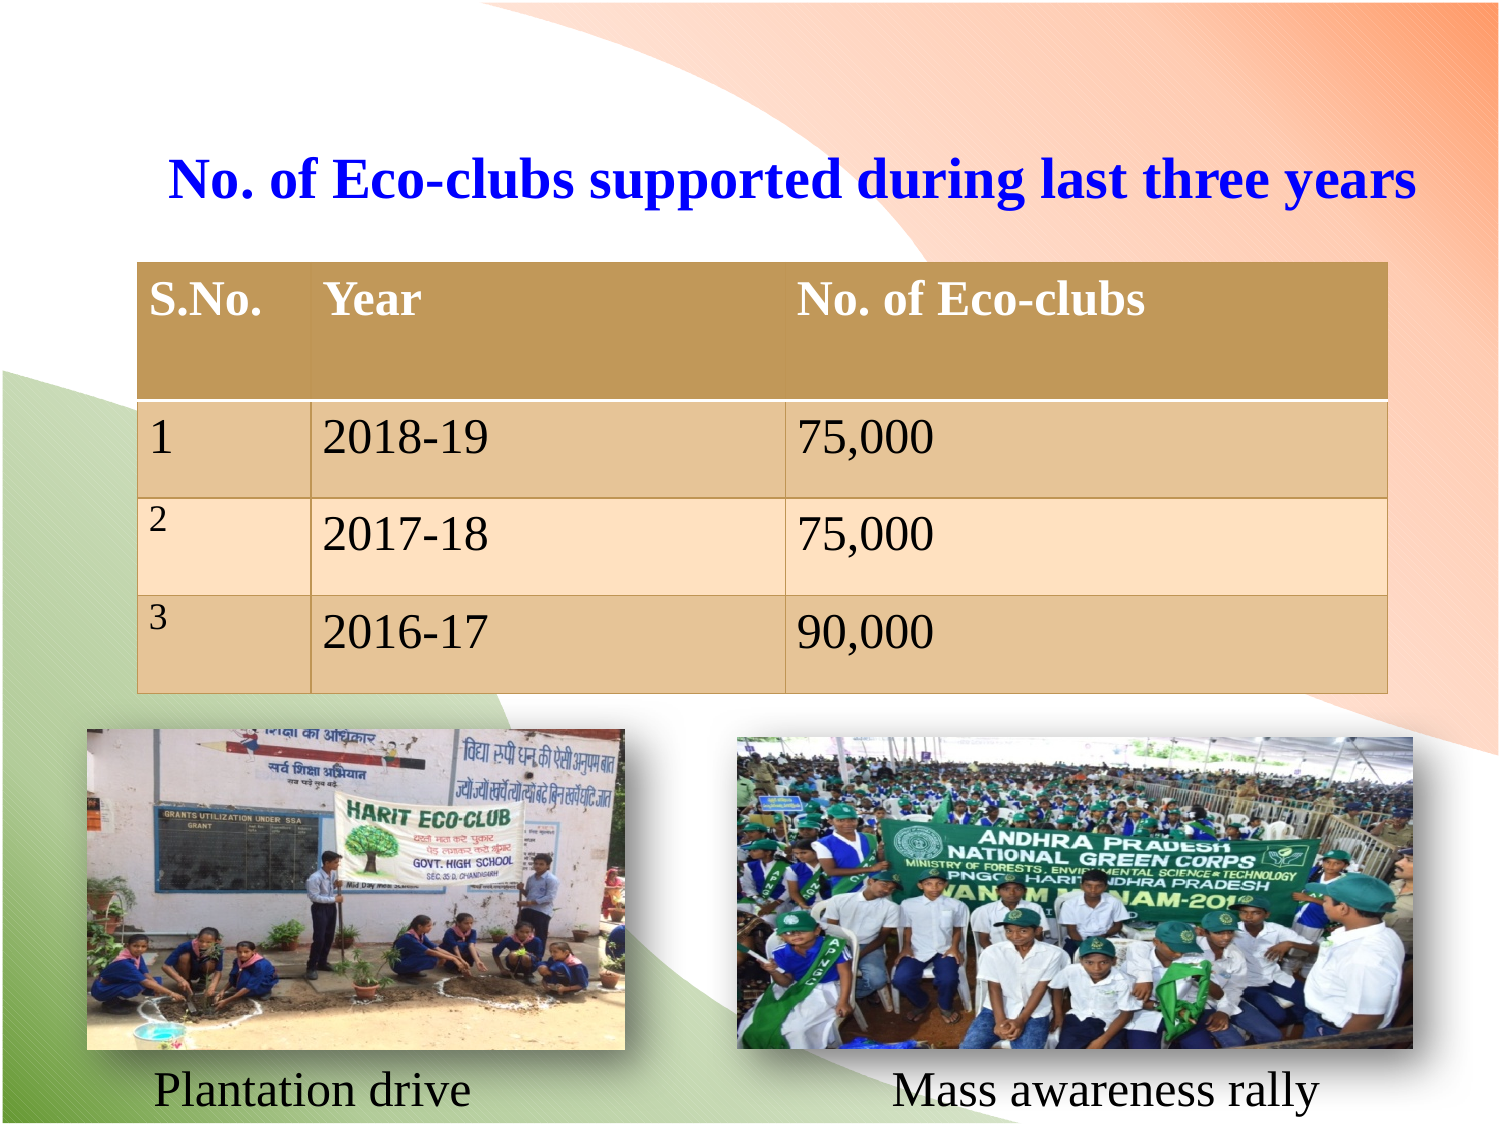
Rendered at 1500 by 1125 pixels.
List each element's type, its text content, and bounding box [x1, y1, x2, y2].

table_cell 1 [138, 402, 310, 497]
table_header Year [312, 263, 785, 399]
text_box Mass awareness rally [876, 1058, 1336, 1124]
table_cell 2018-19 [312, 402, 785, 497]
table_cell 75,000 [786, 499, 1387, 595]
picture [737, 737, 1413, 1050]
table_header No. of Eco-clubs [786, 263, 1387, 399]
table_header S.No. [138, 263, 310, 399]
table_cell 3 [138, 596, 310, 693]
picture [87, 729, 626, 1051]
table_cell 2016-17 [312, 596, 785, 693]
text_box Plantation drive [138, 1059, 488, 1124]
table_cell 2 [138, 499, 310, 595]
table_cell 2017-18 [312, 499, 785, 595]
table_cell 75,000 [786, 402, 1387, 497]
title No. of Eco-clubs supported during last three years [112, 99, 1476, 251]
table_cell 90,000 [786, 596, 1387, 693]
